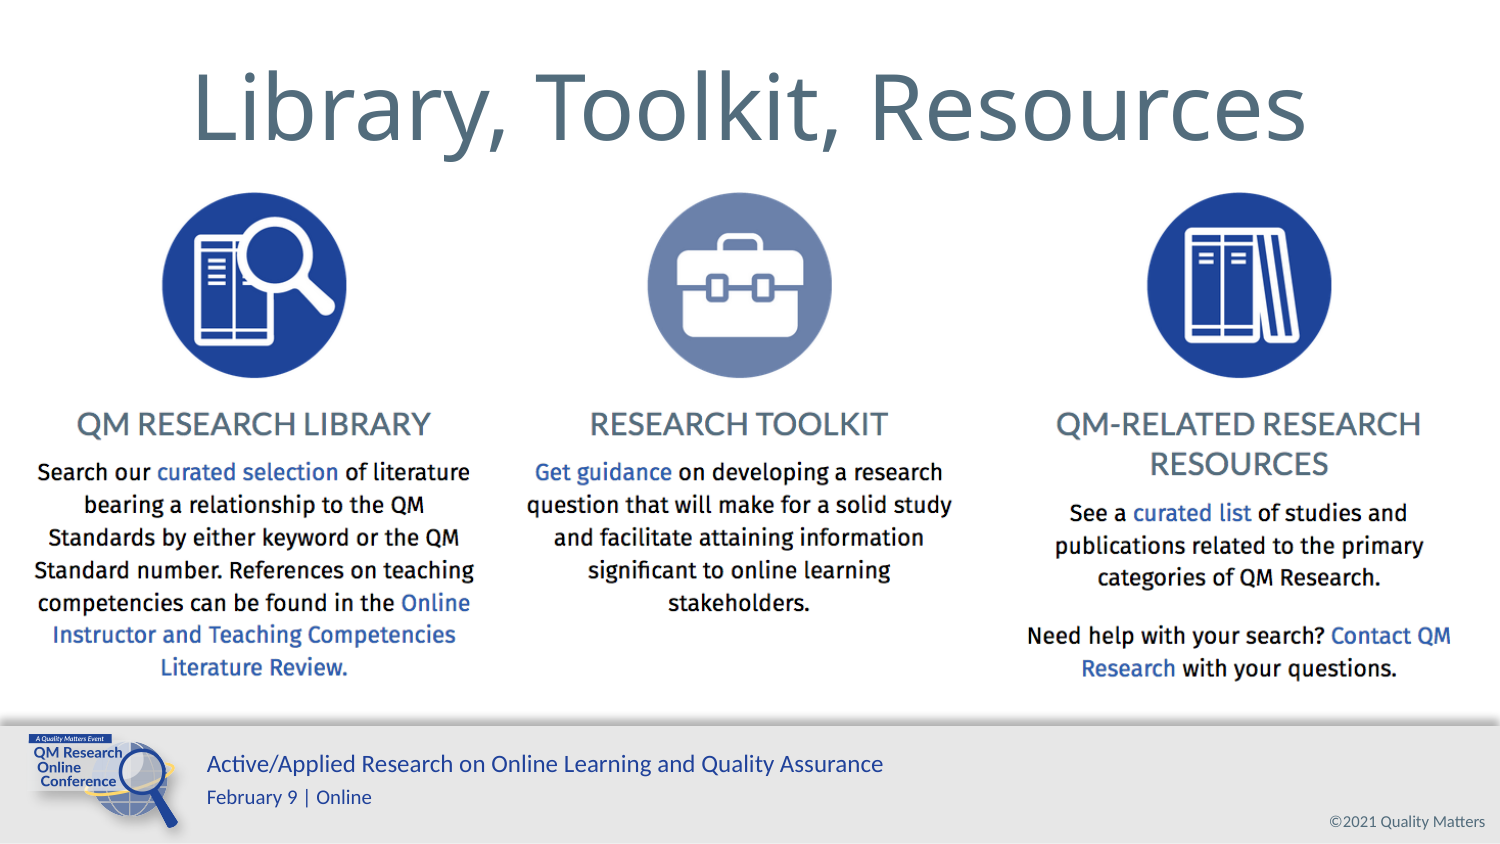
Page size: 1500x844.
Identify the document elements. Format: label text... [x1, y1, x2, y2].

title Library, Toolkit, Resources [75, 33, 1425, 172]
picture [0, 174, 1500, 703]
picture [27, 734, 178, 828]
